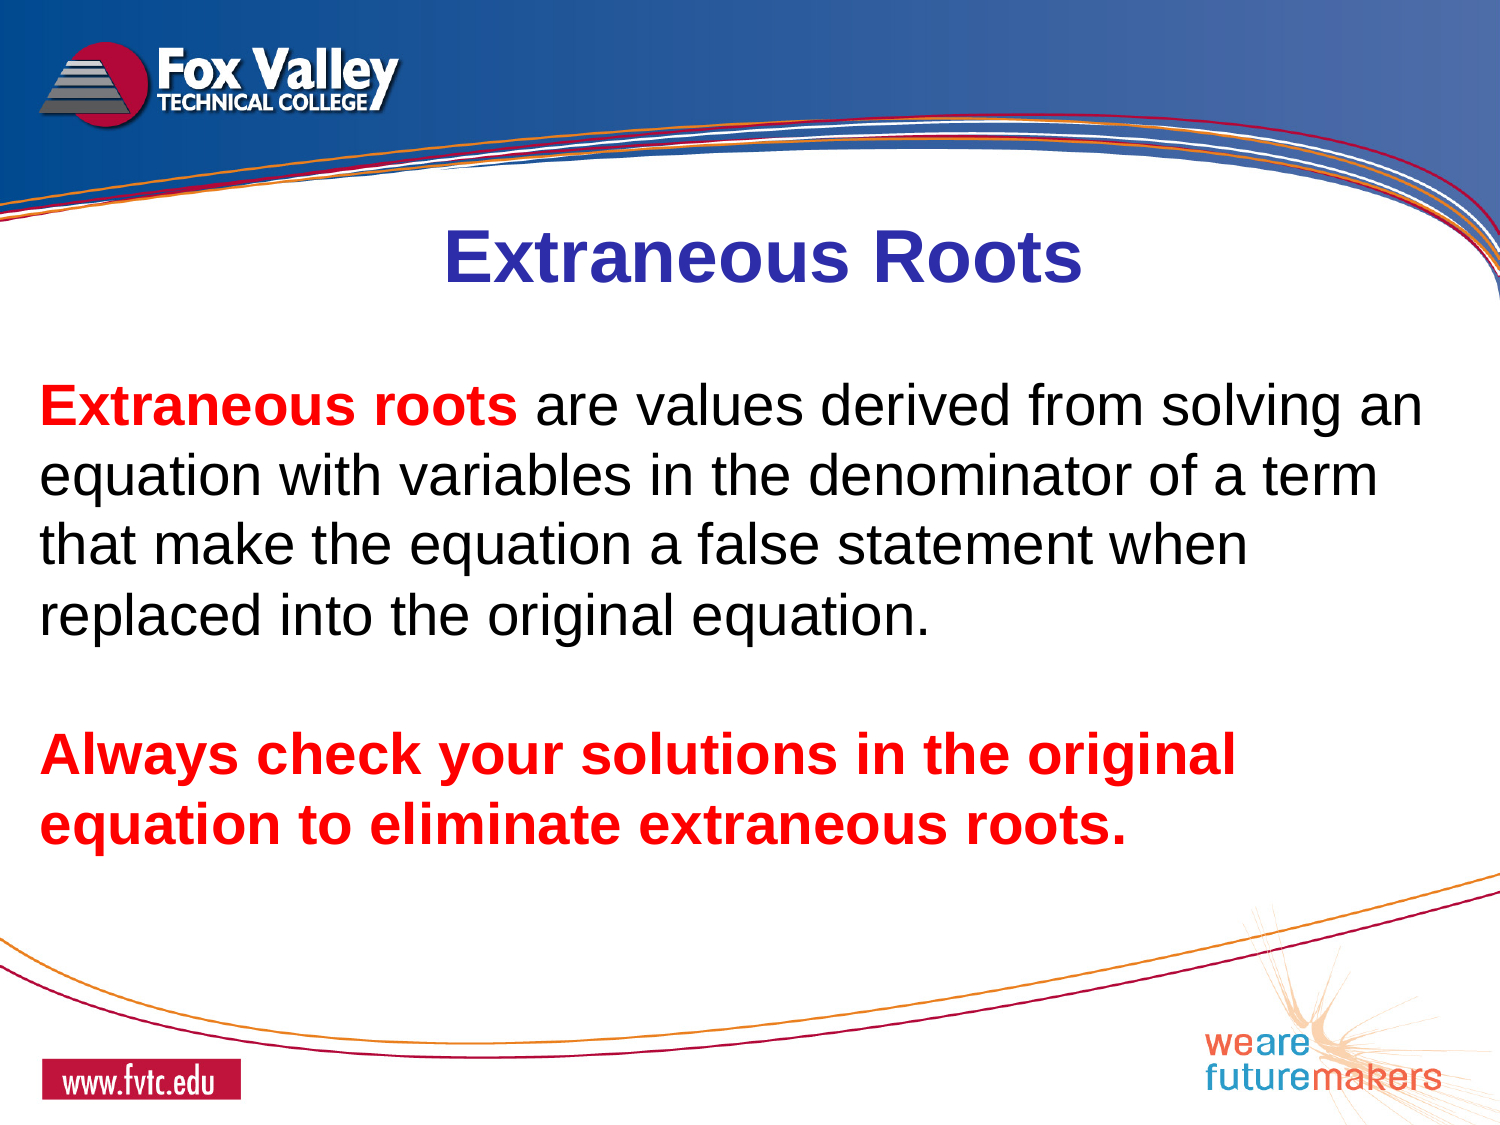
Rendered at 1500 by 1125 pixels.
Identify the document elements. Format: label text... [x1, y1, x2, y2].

text_box Extraneous roots are values derived from solving an equation with variables in the denominator of a term that make the equation a false statement when replaced into the original equation. Always check your solutions in the original equation to eliminate extraneous roots. [24, 359, 1463, 864]
text_box Extraneous Roots [428, 199, 1101, 305]
picture [0, 0, 1500, 1125]
